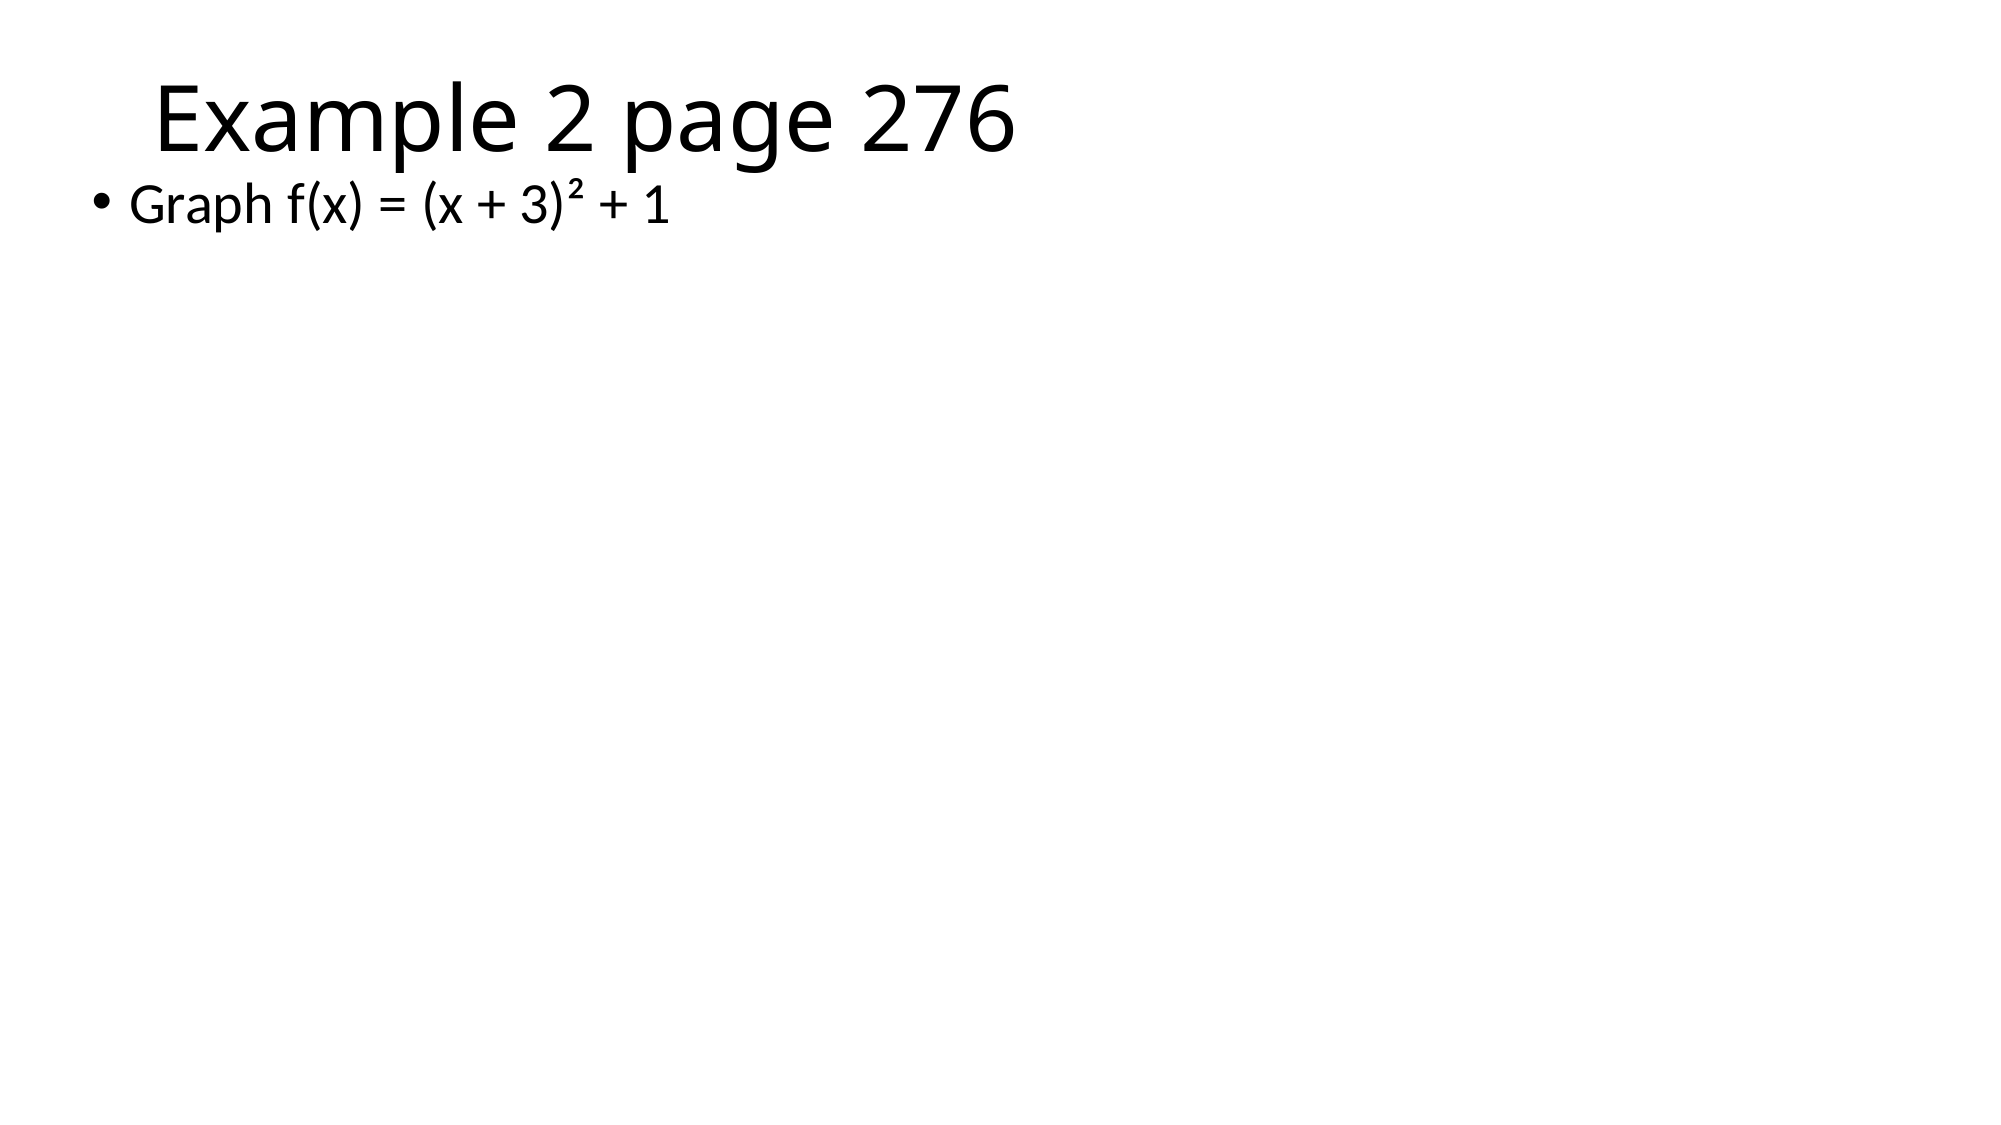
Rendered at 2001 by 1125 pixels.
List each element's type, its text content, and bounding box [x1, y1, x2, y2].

list Graph f(x) = (x + 3)² + 1 [76, 165, 1863, 1014]
title Example 2 page 276 [137, 59, 1863, 165]
